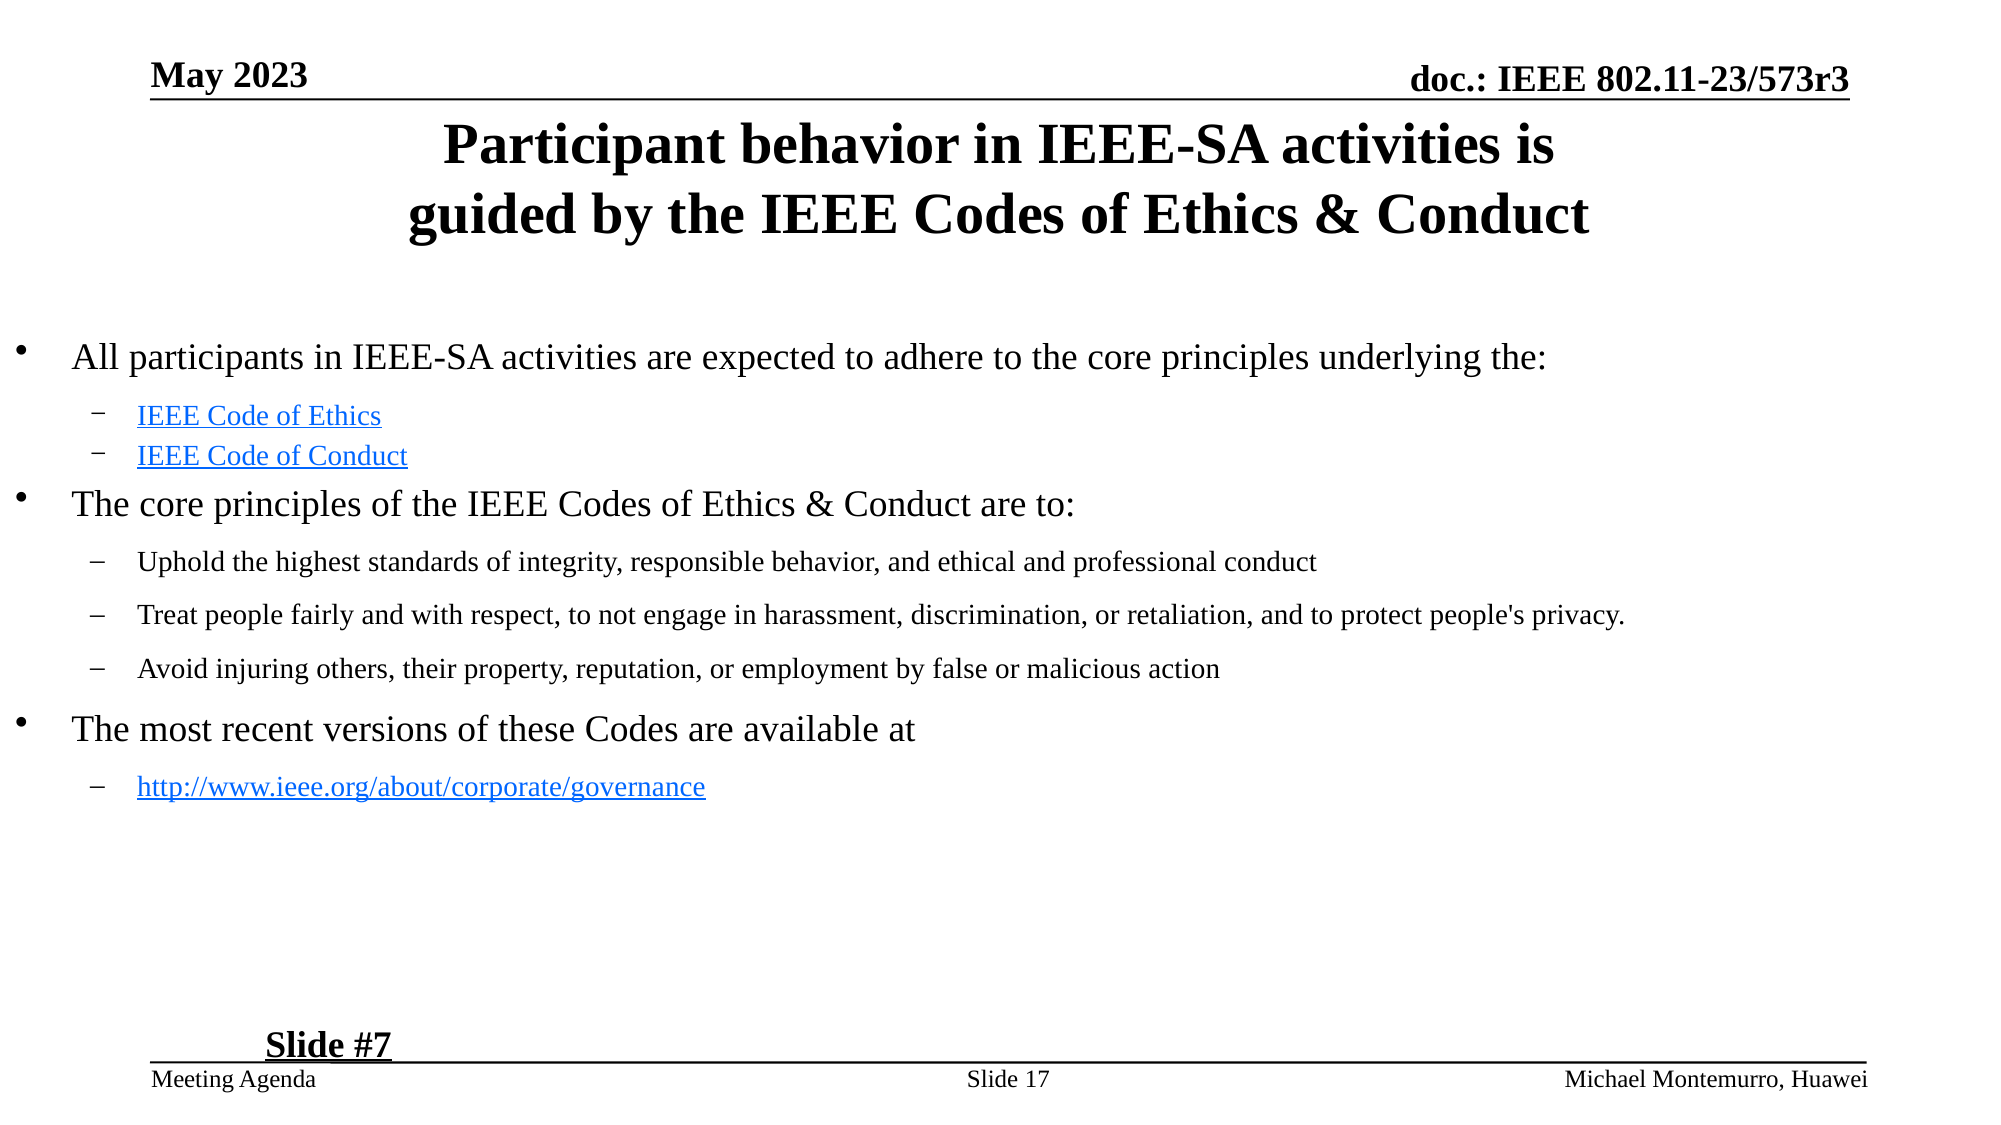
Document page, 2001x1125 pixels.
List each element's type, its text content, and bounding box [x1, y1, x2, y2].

slide_number Slide 17 [964, 1061, 1053, 1093]
footer Michael Montemurro, Huawei [1266, 1061, 1869, 1093]
text_box Slide #7 [250, 1012, 407, 1073]
text_box Participant behavior in IEEE-SA activities is guided by the IEEE Codes of Ethics & Conduct [362, 87, 1638, 263]
list All participants in IEEE-SA activities are expected to adhere to the core principles underlying the: IEEE Code of Ethics IEEE Code of Conduct The core principles of the IEEE Codes of Ethics & Conduct are to: Uphold the highest standards of integrity, responsible behavior, and ethical and professional conduct Treat people fairly and with respect, to not engage in harassment, discrimination, or retaliation, and to protect people's privacy. Avoid injuring others, their property, reputation, or employment by false or malicious action The most recent versions of these Codes are available at http://www.ieee.org/about/corporate/governance [0, 324, 1700, 1000]
